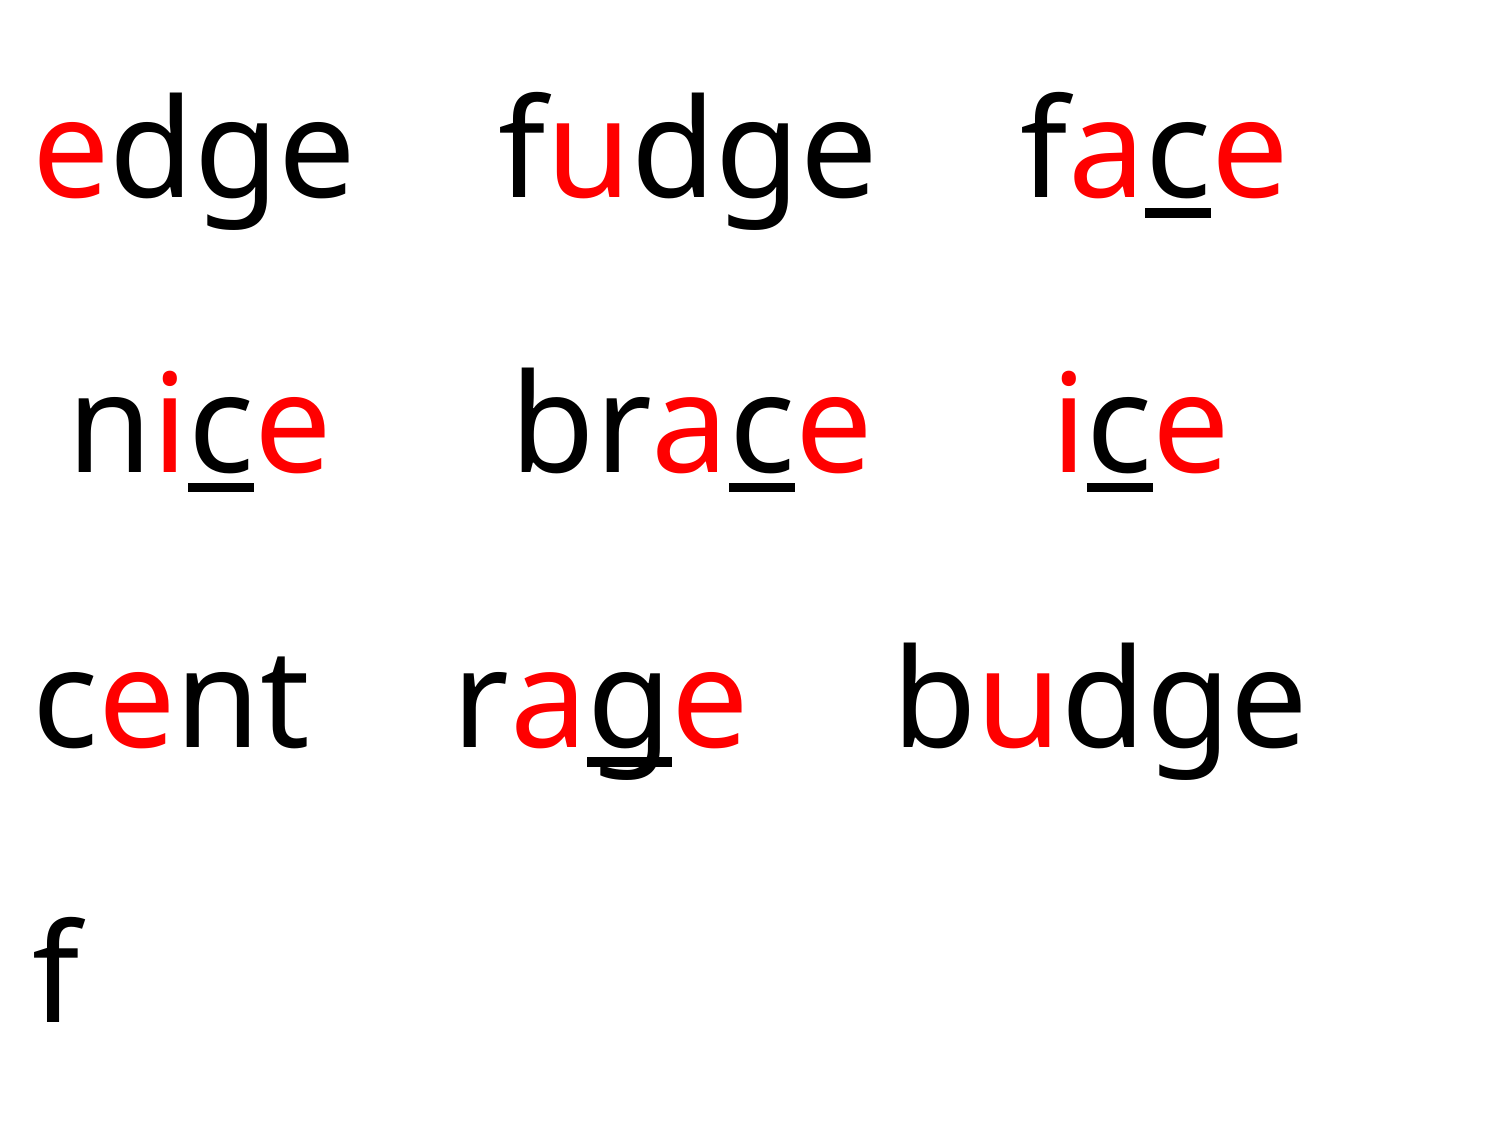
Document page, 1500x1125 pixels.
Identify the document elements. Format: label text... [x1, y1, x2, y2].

text_box edge fudge face nice brace ice cent rage budge f [17, 52, 1478, 1057]
